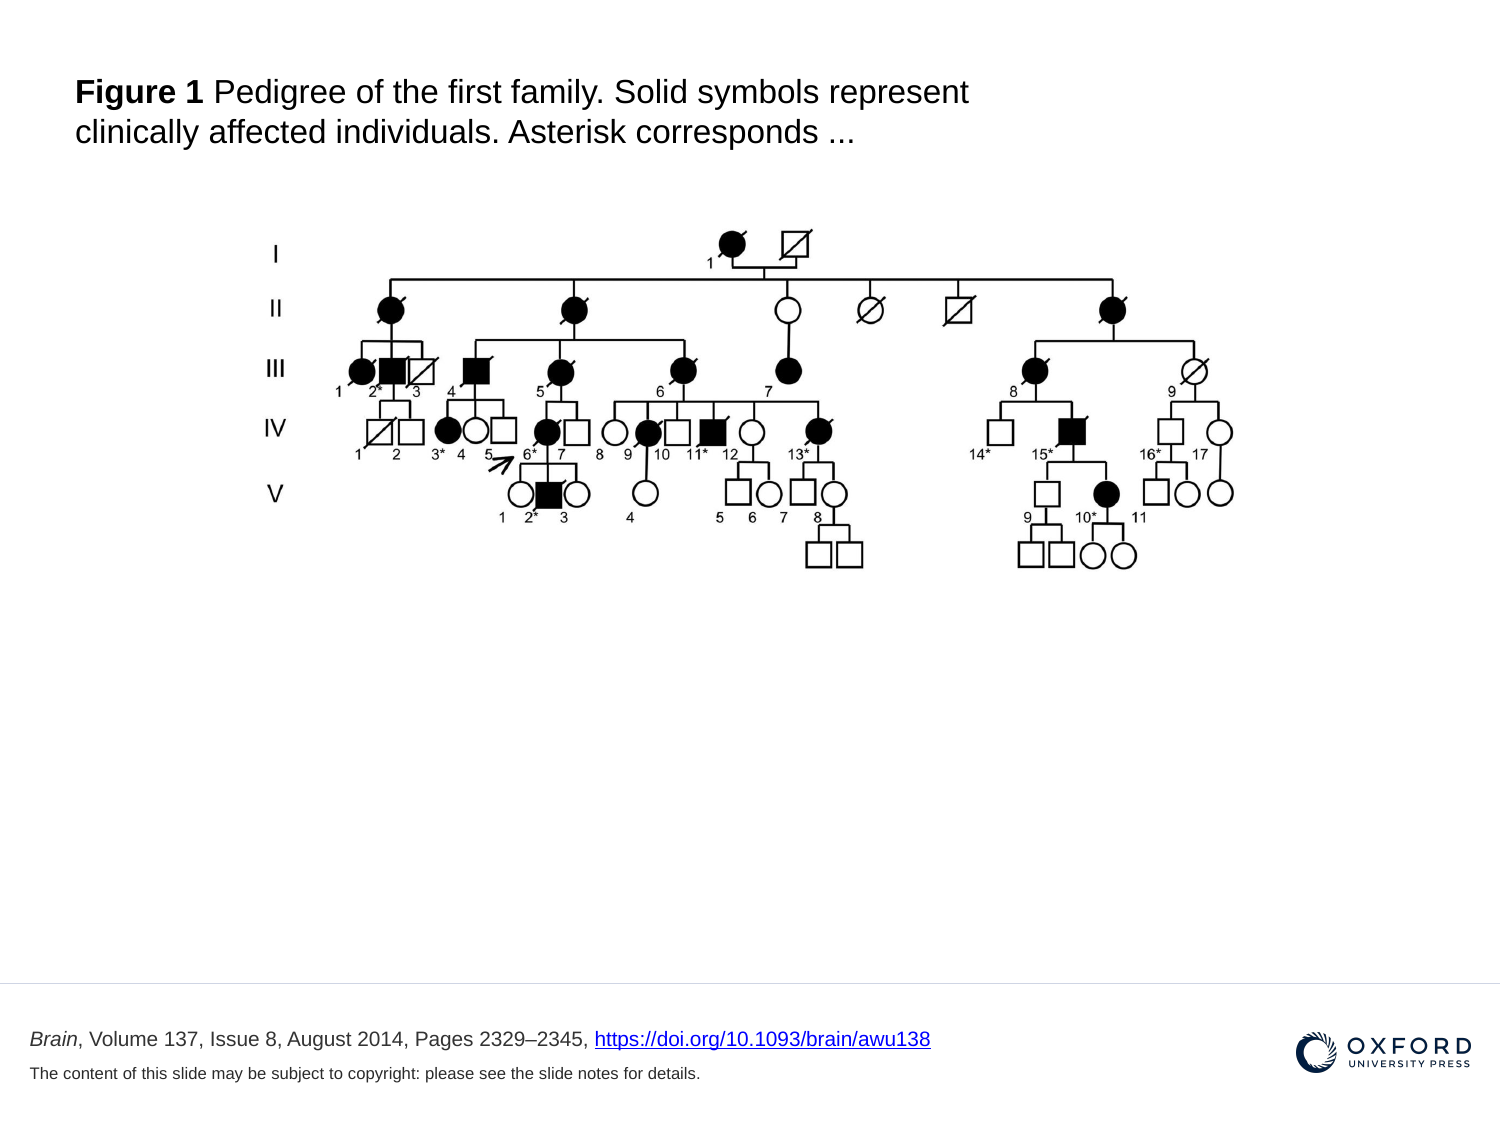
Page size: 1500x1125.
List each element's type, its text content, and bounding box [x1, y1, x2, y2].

picture [1296, 1032, 1471, 1073]
footer Brain, Volume 137, Issue 8, August 2014, Pages 2329–2345, https://doi.org/10.1093/brain/awu138 The content of this slide may be subject to copyright: please see the slide notes for details. [0, 983, 1260, 1125]
title Figure 1 Pedigree of the first family. Solid symbols represent clinically affected individuals. Asterisk corresponds ... [75, 69, 1078, 171]
picture [262, 224, 1238, 573]
